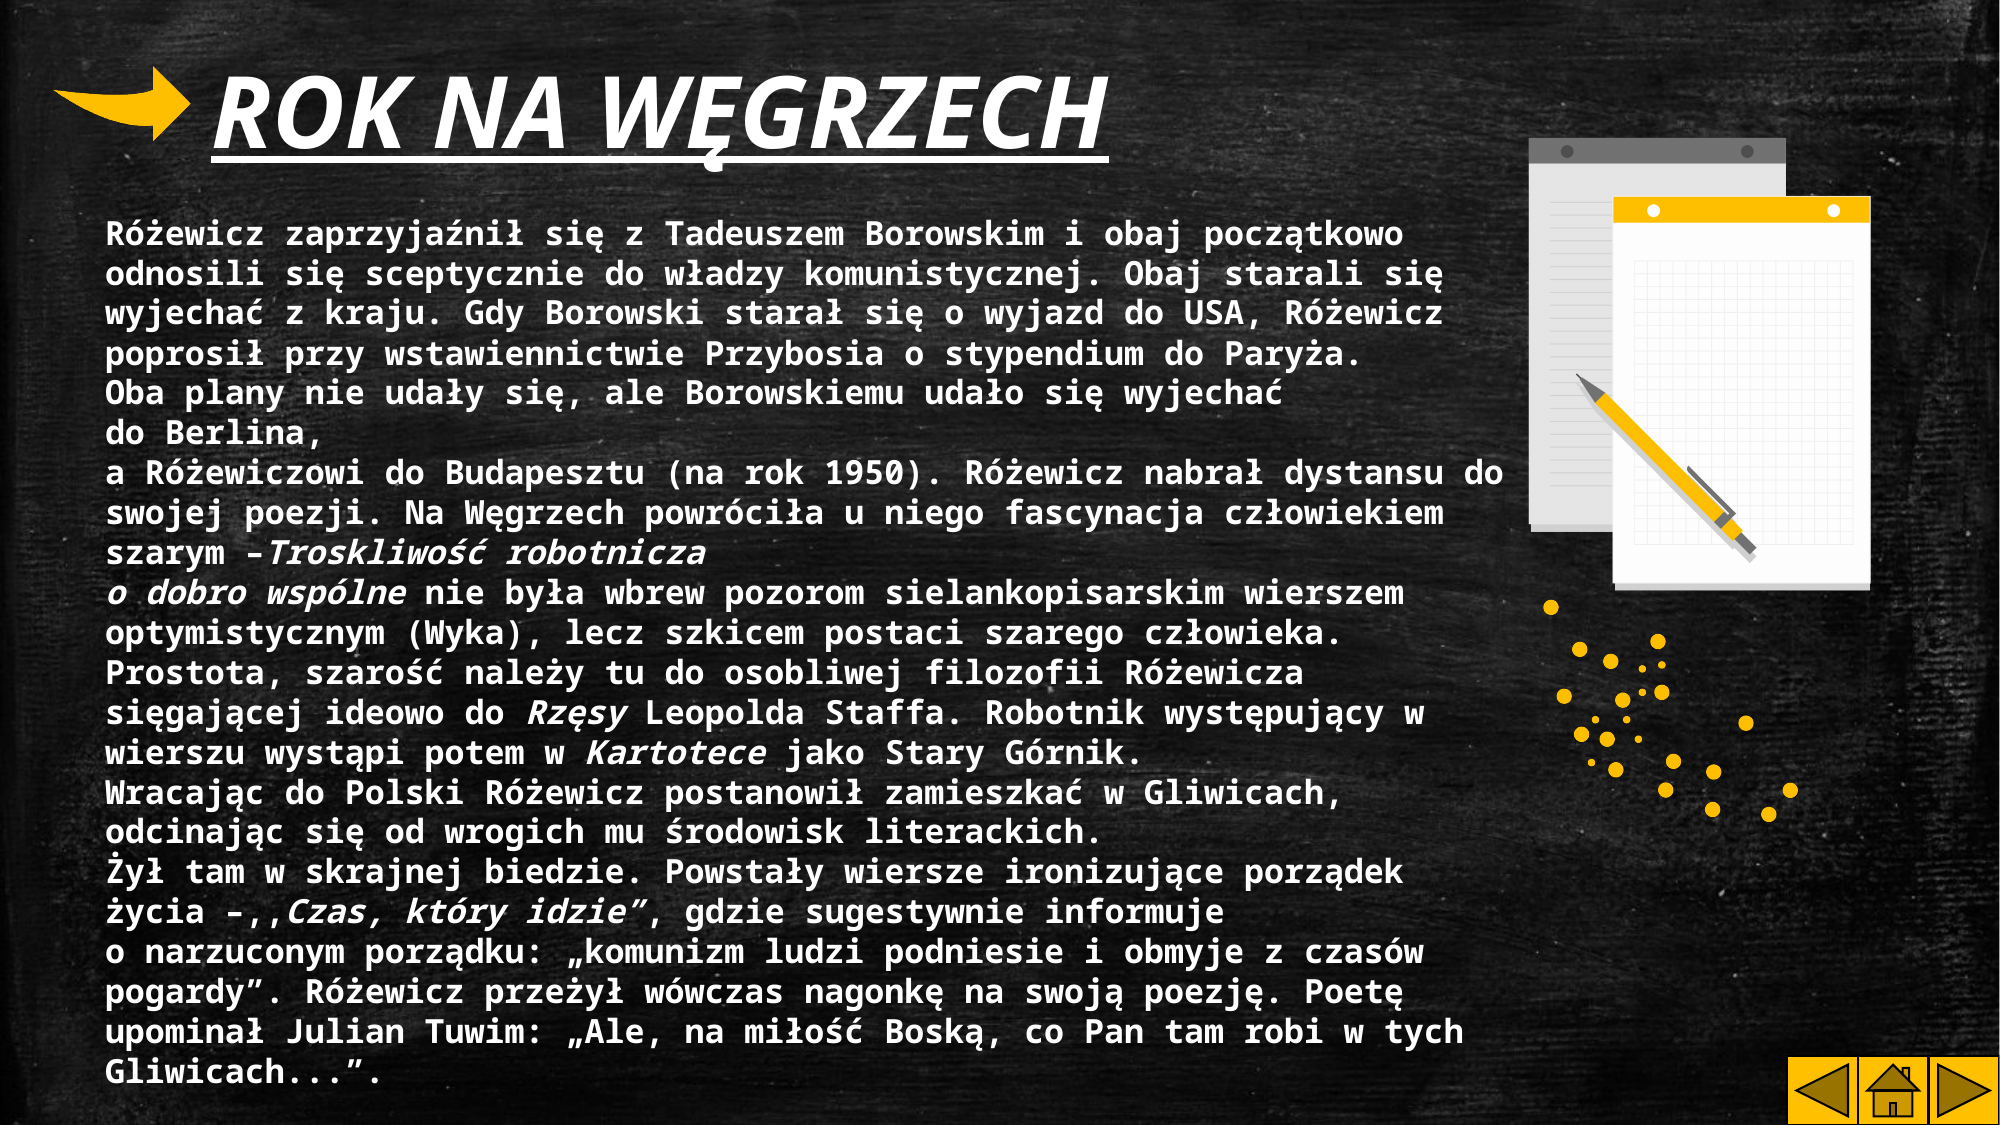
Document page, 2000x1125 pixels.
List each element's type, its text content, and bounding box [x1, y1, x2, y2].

text_box ROK NA WĘGRZECH [197, 54, 1248, 178]
text_box [1927, 1055, 2000, 1125]
text_box Różewicz zaprzyjaźnił się z Tadeuszem Borowskim i obaj początkowo odnosili się sceptycznie do władzy komunistycznej. Obaj starali się wyjechać z kraju. Gdy Borowski starał się o wyjazd do USA, Różewicz poprosił przy wstawiennictwie Przybosia o stypendium do Paryża. Oba plany nie udały się, ale Borowskiemu udało się wyjechać do Berlina, a Różewiczowi do Budapesztu (na rok 1950). Różewicz nabrał dystansu do swojej poezji. Na Węgrzech powróciła u niego fascynacja człowiekiem szarym –Troskliwość robotnicza o dobro wspólne nie była wbrew pozorom sielankopisarskim wierszem optymistycznym (Wyka), lecz szkicem postaci szarego człowieka. Prostota, szarość należy tu do osobliwej filozofii Różewicza sięgającej ideowo do Rzęsy Leopolda Staffa. Robotnik występujący w wierszu wystąpi potem w Kartotece jako Stary Górnik. Wracając do Polski Różewicz postanowił zamieszkać w Gliwicach, odcinając się od wrogich mu środowisk literackich. Żył tam w skrajnej biedzie. Powstały wiersze ironizujące porządek życia –,,Czas, który idzie”, gdzie sugestywnie informuje o narzuconym porządku: „komunizm ludzi podniesie i obmyje z czasów pogardy”. Różewicz przeżył wówczas nagonkę na swoją poezję. Poetę upominał Julian Tuwim: „Ale, na miłość Boską, co Pan tam robi w tych Gliwicach...”. [90, 204, 1532, 1098]
picture [46, 28, 197, 179]
picture [1424, 89, 1974, 921]
text_box [1786, 1055, 1859, 1125]
text_box [1859, 1055, 1927, 1125]
